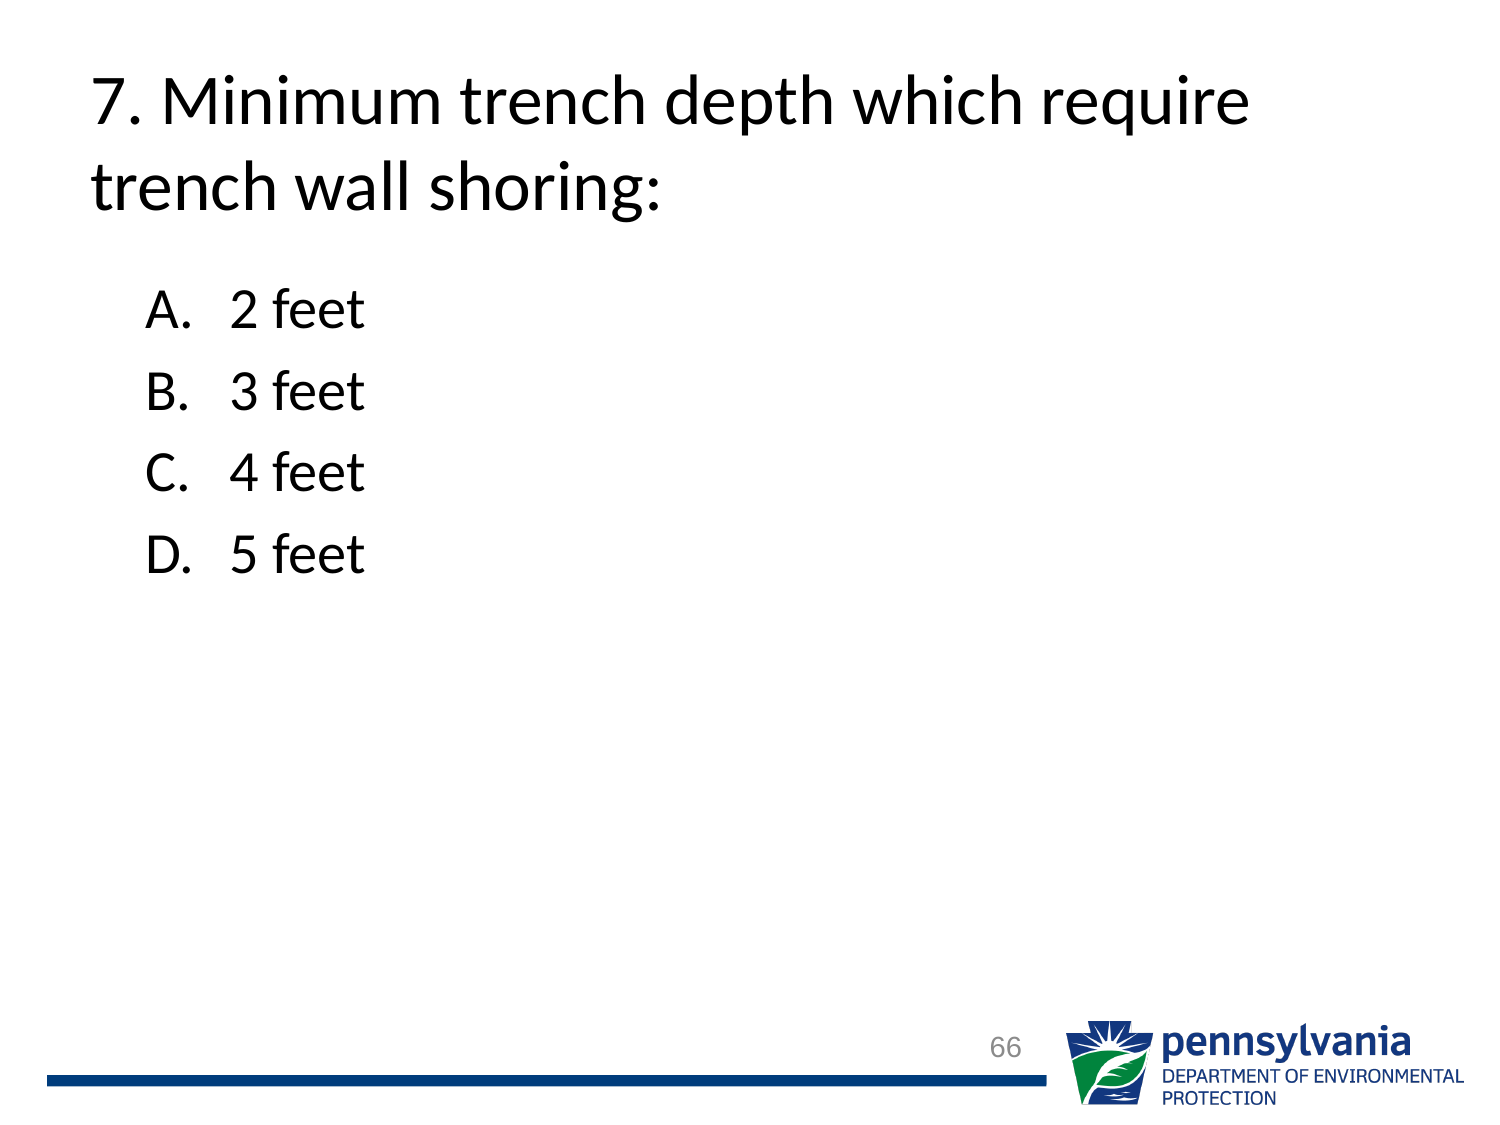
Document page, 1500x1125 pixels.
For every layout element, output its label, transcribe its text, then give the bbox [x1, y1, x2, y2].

picture [1066, 1021, 1464, 1105]
slide_number 66 [686, 1015, 1037, 1076]
list 2 feet 3 feet 4 feet 5 feet [75, 262, 1425, 1005]
title 7. Minimum trench depth which require trench wall shoring: [75, 45, 1425, 233]
